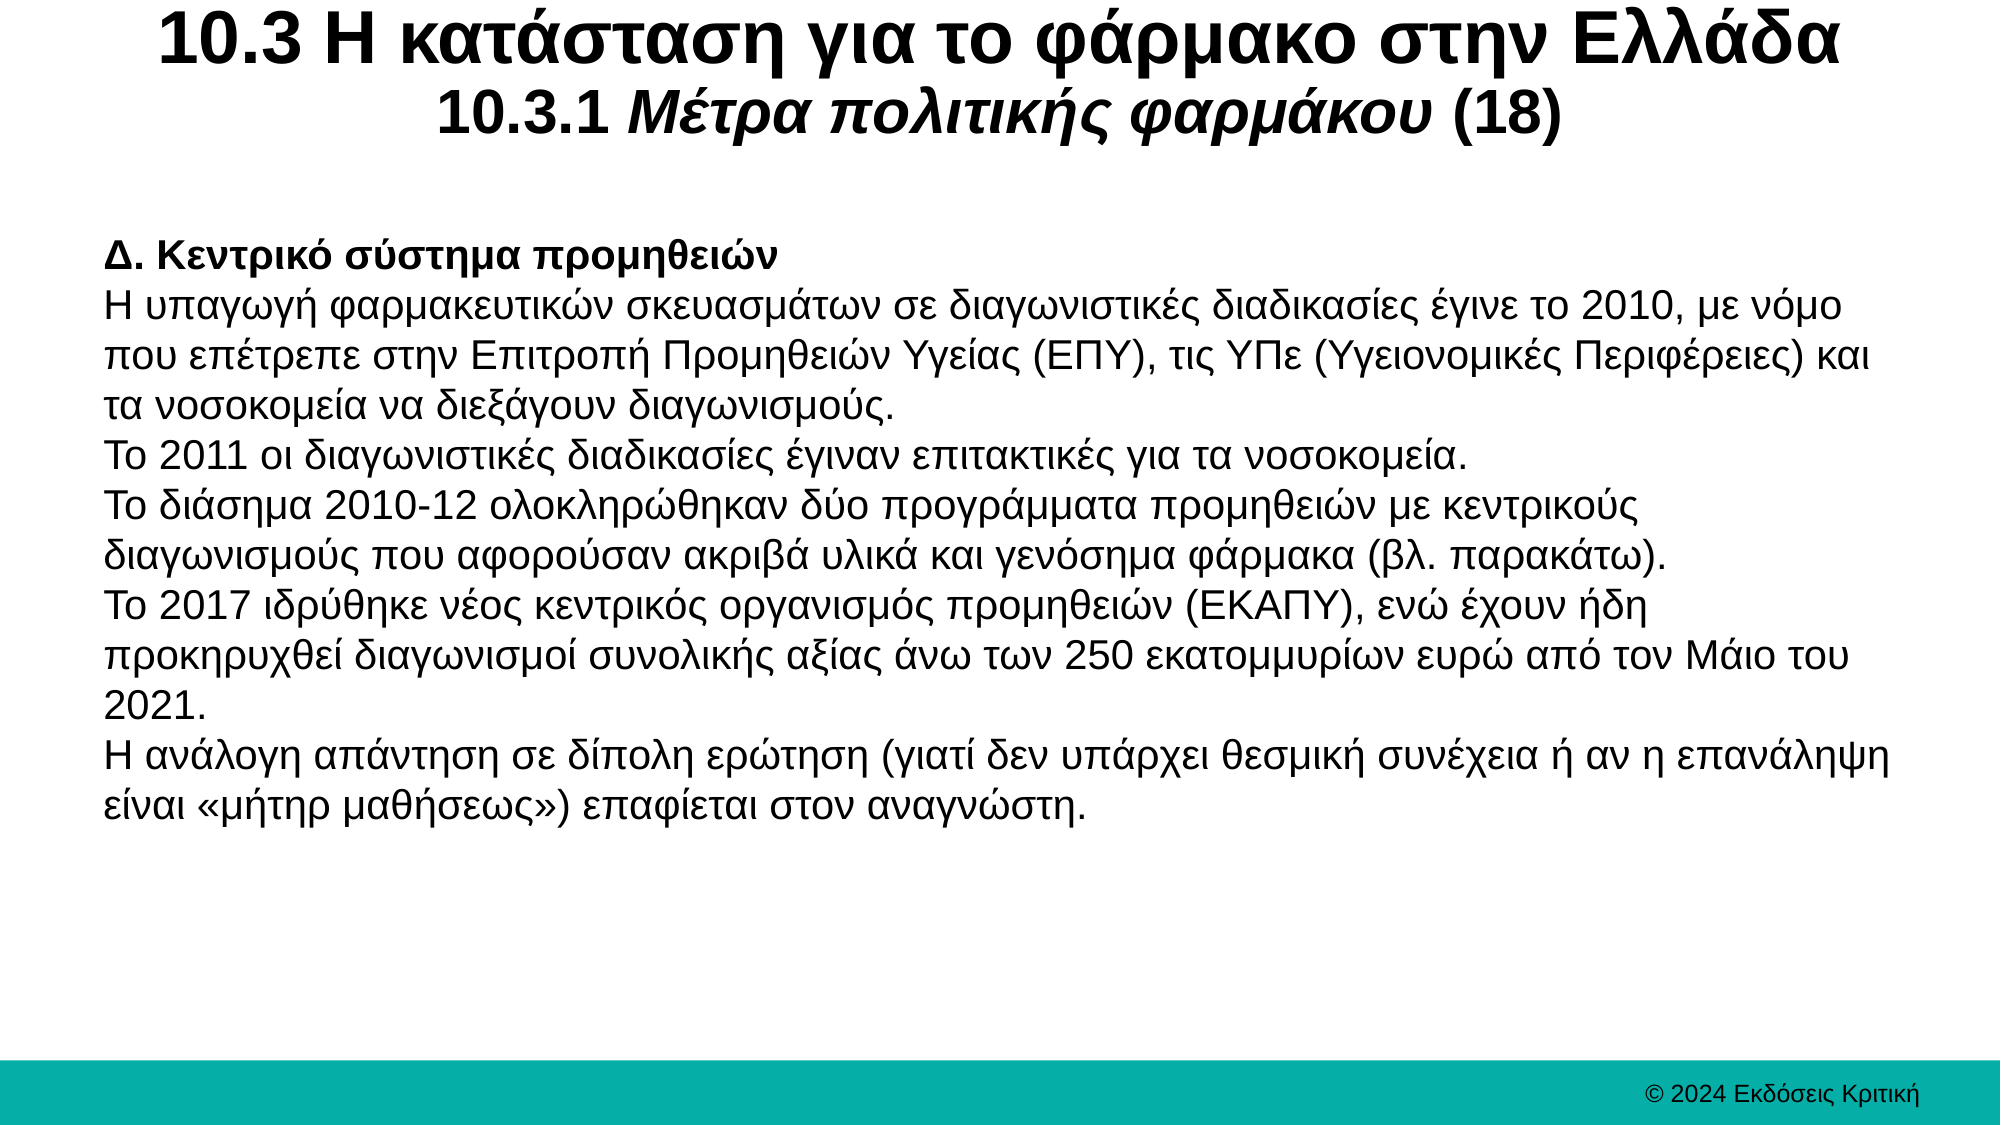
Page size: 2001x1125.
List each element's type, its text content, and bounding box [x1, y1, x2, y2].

text_box © 2024 Εκδόσεις Κριτική [1630, 1070, 2000, 1115]
text_box Δ. Κεντρικό σύστημα προμηθειών Η υπαγωγή φαρμακευτικών σκευασμάτων σε διαγωνιστικές διαδικασίες έγινε το 2010, με νόμο που επέτρεπε στην Επιτροπή Προμηθειών Υγείας (ΕΠΥ), τις ΥΠε (Υγειονομικές Περιφέρειες) και τα νοσοκομεία να διεξάγουν διαγωνισμούς. Το 2011 οι διαγωνιστικές διαδικασίες έγιναν επιτακτικές για τα νοσοκομεία. Το διάσημα 2010-12 ολοκληρώθηκαν δύο προγράμματα προμηθειών με κεντρικούς διαγωνισμούς που αφορούσαν ακριβά υλικά και γενόσημα φάρμακα (βλ. παρακάτω). Το 2017 ιδρύθηκε νέος κεντρικός οργανισμός προμηθειών (ΕΚΑΠΥ), ενώ έχουν ήδη προκηρυχθεί διαγωνισμοί συνολικής αξίας άνω των 250 εκατομμυρίων ευρώ από τον Μάιο του 2021. Η ανάλογη απάντηση σε δίπολη ερώτηση (γιατί δεν υπάρχει θεσμική συνέχεια ή αν η επανάληψη είναι «μήτηρ μαθήσεως») επαφίεται στον αναγνώστη. [88, 220, 1912, 836]
text_box [0, 1059, 2000, 1125]
title 10.3 Η κατάσταση για το φάρμακο στην Ελλάδα 10.3.1 Μέτρα πολιτικής φαρμάκου (18) [88, 0, 1912, 155]
